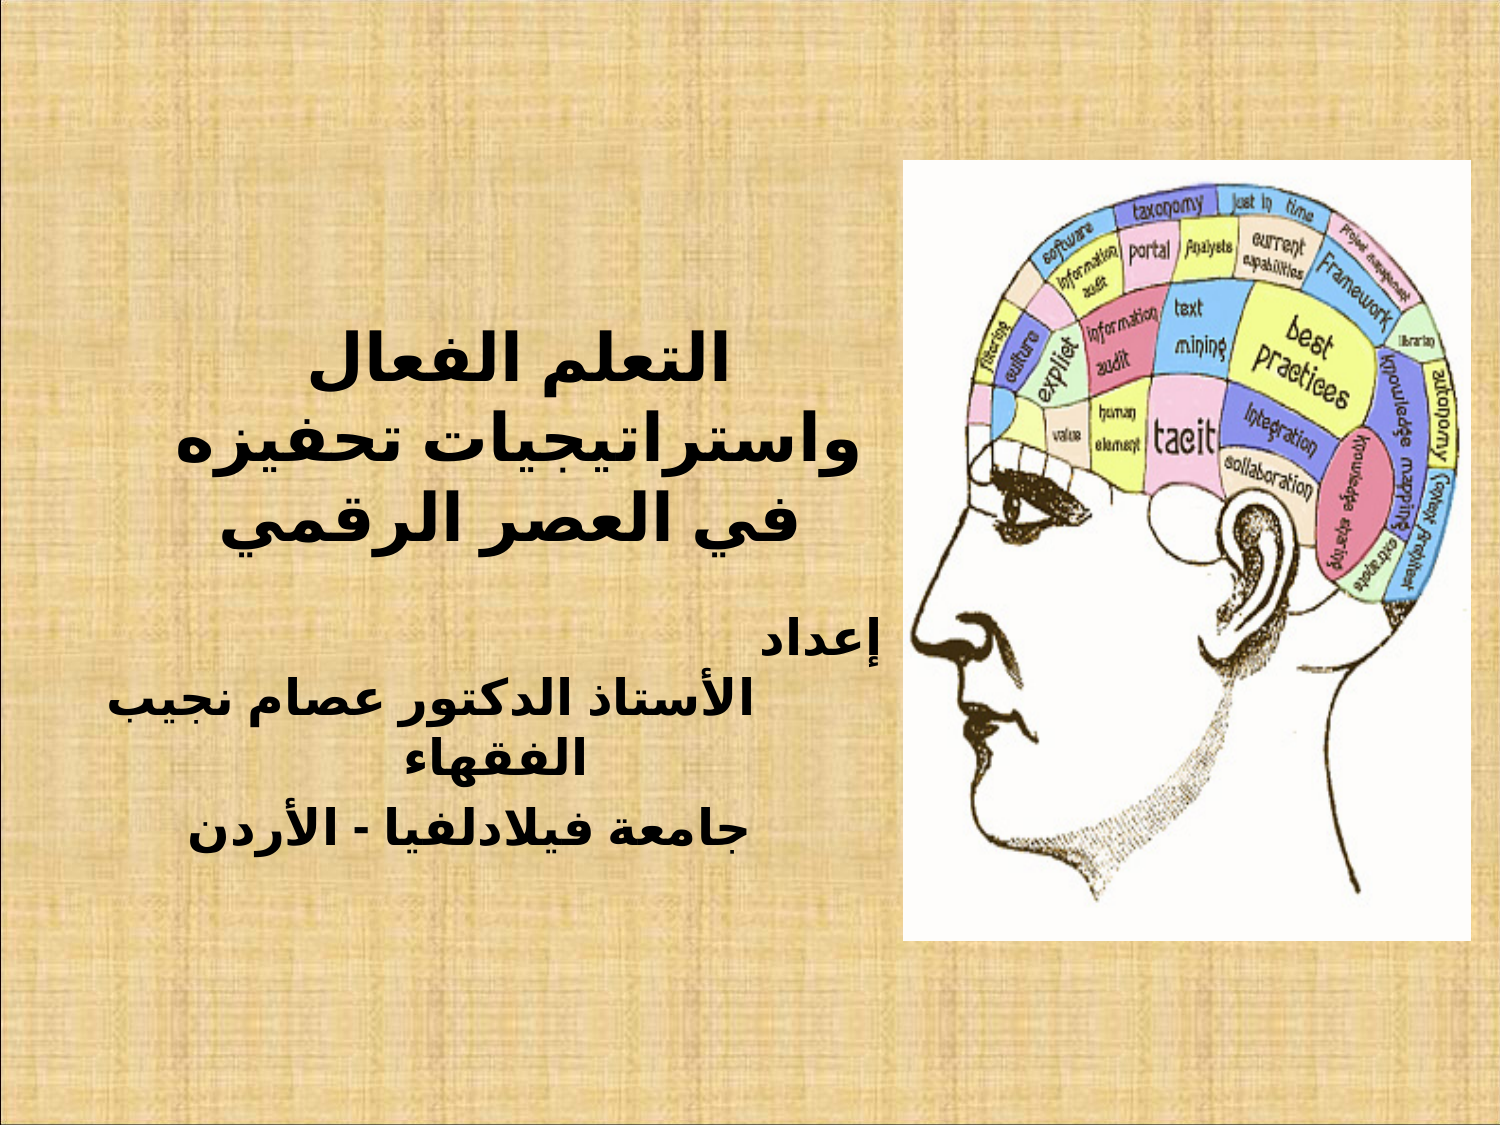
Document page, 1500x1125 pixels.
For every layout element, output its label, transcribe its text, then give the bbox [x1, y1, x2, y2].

subtitle إعداد الأستاذ الدكتور عصام نجيب الفقهاء جامعة فيلادلفيا - الأردن [88, 597, 898, 886]
title التعلم الفعال واستراتيجيات تحفيزه في العصر الرقمي [64, 314, 898, 556]
picture [0, 0, 1500, 1125]
